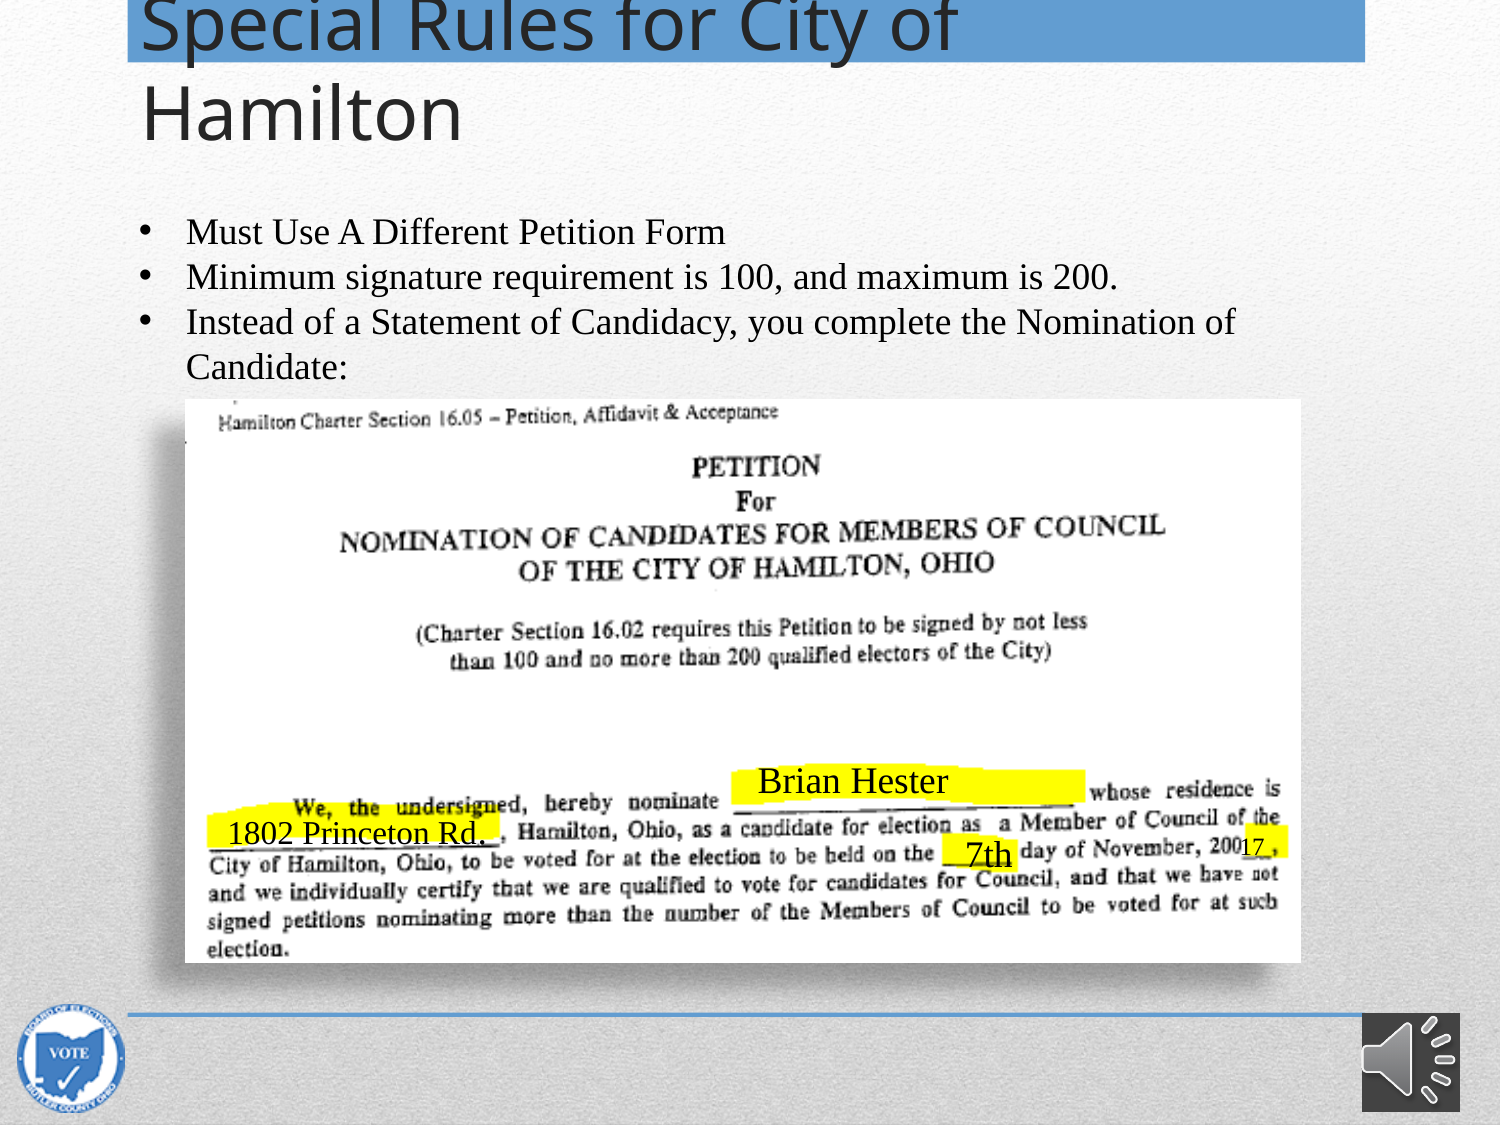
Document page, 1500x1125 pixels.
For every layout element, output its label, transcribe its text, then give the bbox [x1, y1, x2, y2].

picture [184, 399, 1301, 963]
picture [1360, 1011, 1462, 1114]
text_box Must Use A Different Petition Form Minimum signature requirement is 100, and maximum is 200. Instead of a Statement of Candidacy, you complete the Nomination of Candidate: [124, 199, 1362, 440]
text_box 17 [1305, 822, 1313, 868]
picture [16, 1003, 126, 1114]
title Special Rules for City of Hamilton [125, 62, 1238, 163]
